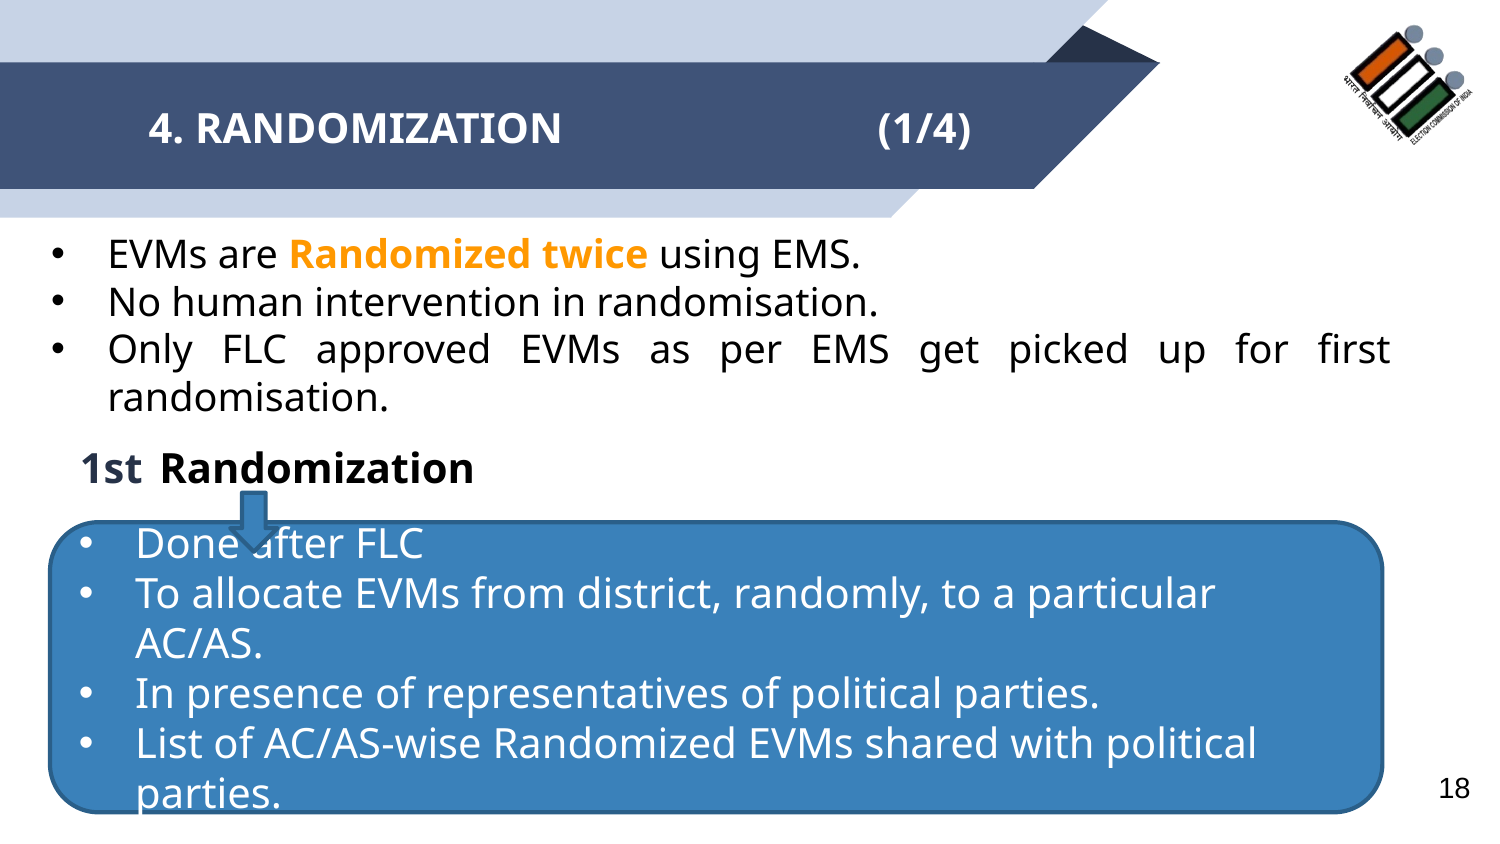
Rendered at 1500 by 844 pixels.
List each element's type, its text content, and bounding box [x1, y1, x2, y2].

text_box EVMs are Randomized twice using EMS. No human intervention in randomisation. Only FLC approved EVMs as per EMS get picked up for first randomisation. [36, 221, 1407, 427]
picture [1335, 3, 1486, 153]
title 4. RANDOMIZATION (1/4) [133, 64, 997, 190]
text_box [228, 490, 280, 554]
list 1st Randomization [64, 457, 491, 532]
text_box Done after FLC To allocate EVMs from district, randomly, to a particular AC/AS. In presence of representatives of political parties. List of AC/AS-wise Randomized EVMs shared with political parties. [47, 520, 1385, 815]
slide_number 18 [1423, 760, 1500, 813]
